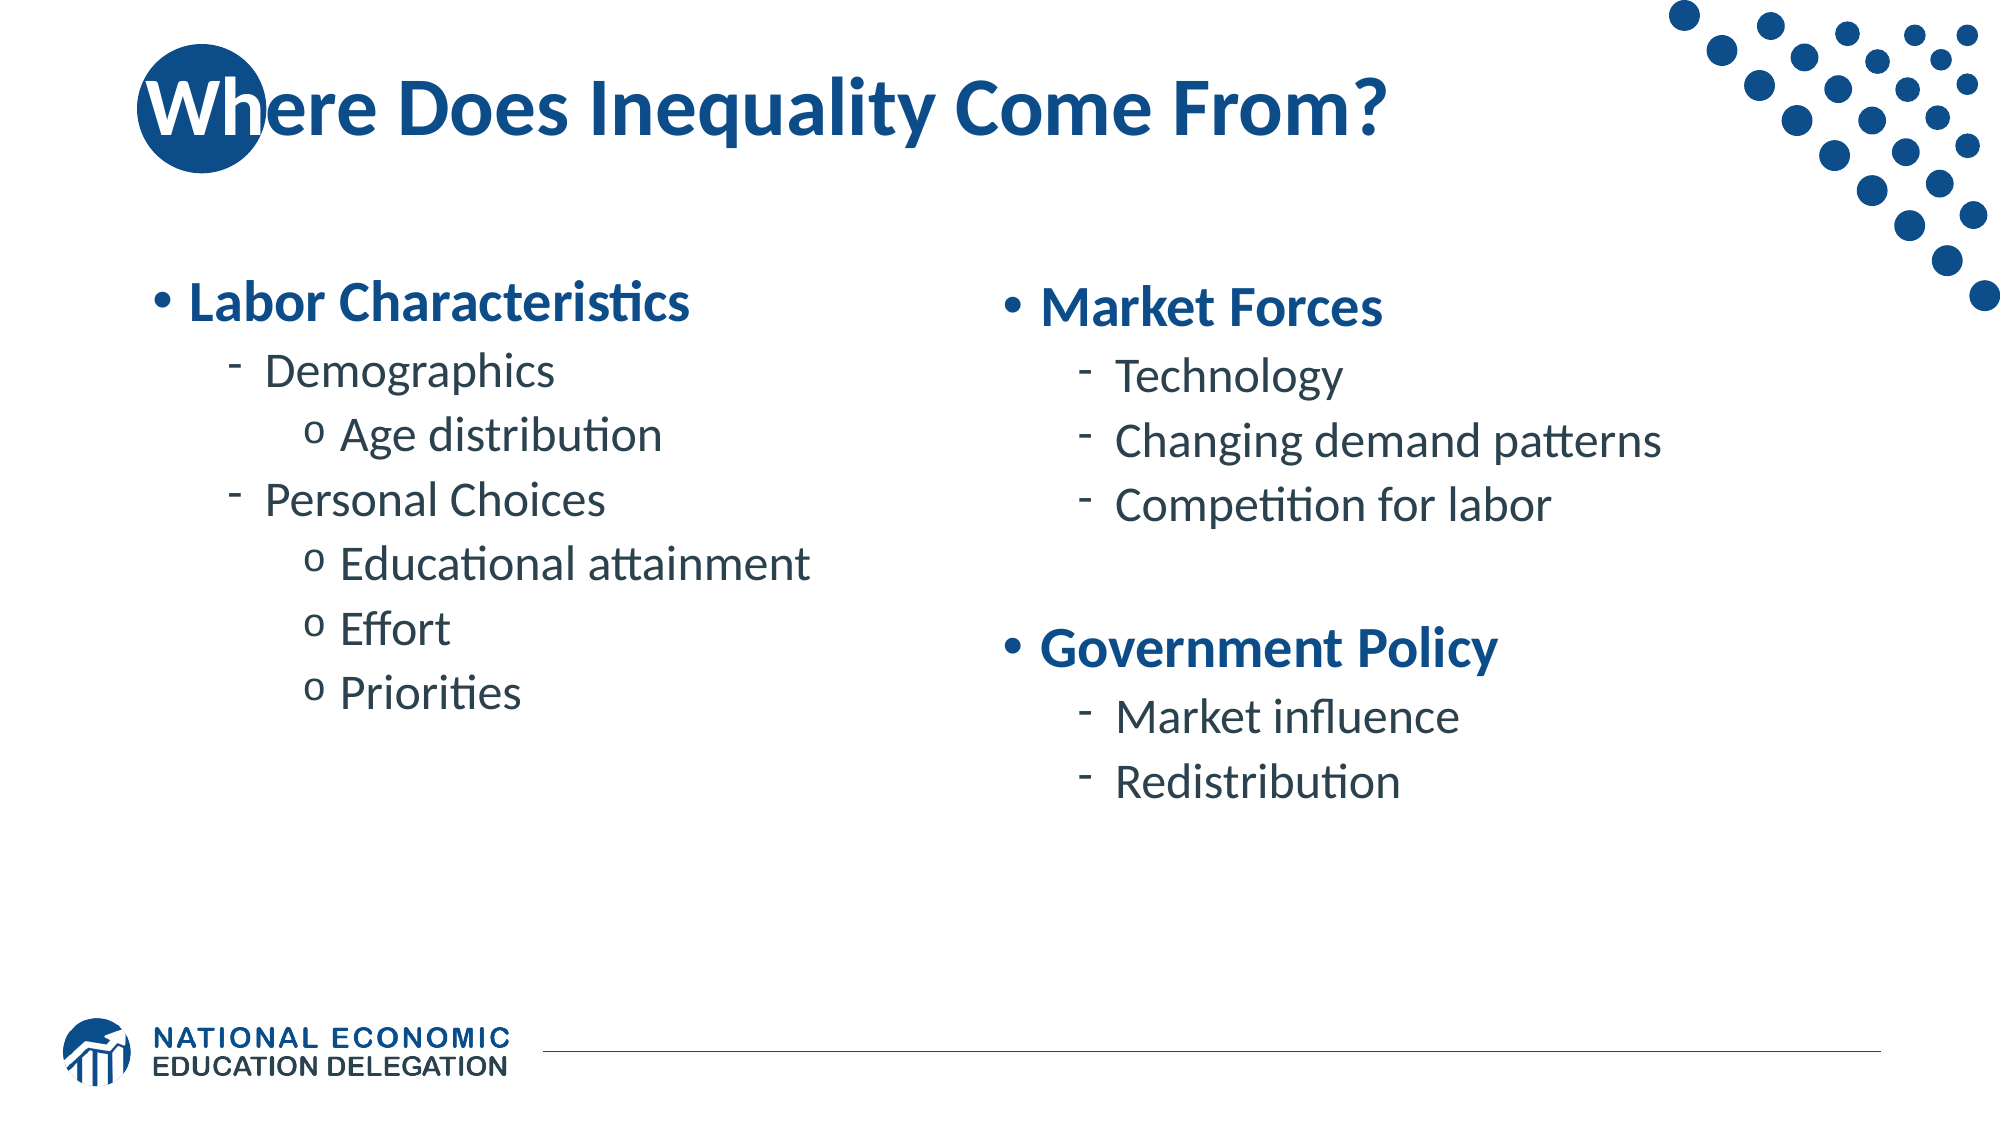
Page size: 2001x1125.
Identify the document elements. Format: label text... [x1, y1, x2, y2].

picture [55, 1013, 520, 1091]
title Where Does Inequality Come From? [130, 0, 1856, 218]
list Market Forces Technology Changing demand patterns Competition for labor Government Policy Market influence Redistribution [987, 263, 1838, 951]
list Labor Characteristics Demographics Age distribution Personal Choices Educational attainment Effort Priorities [137, 263, 987, 951]
